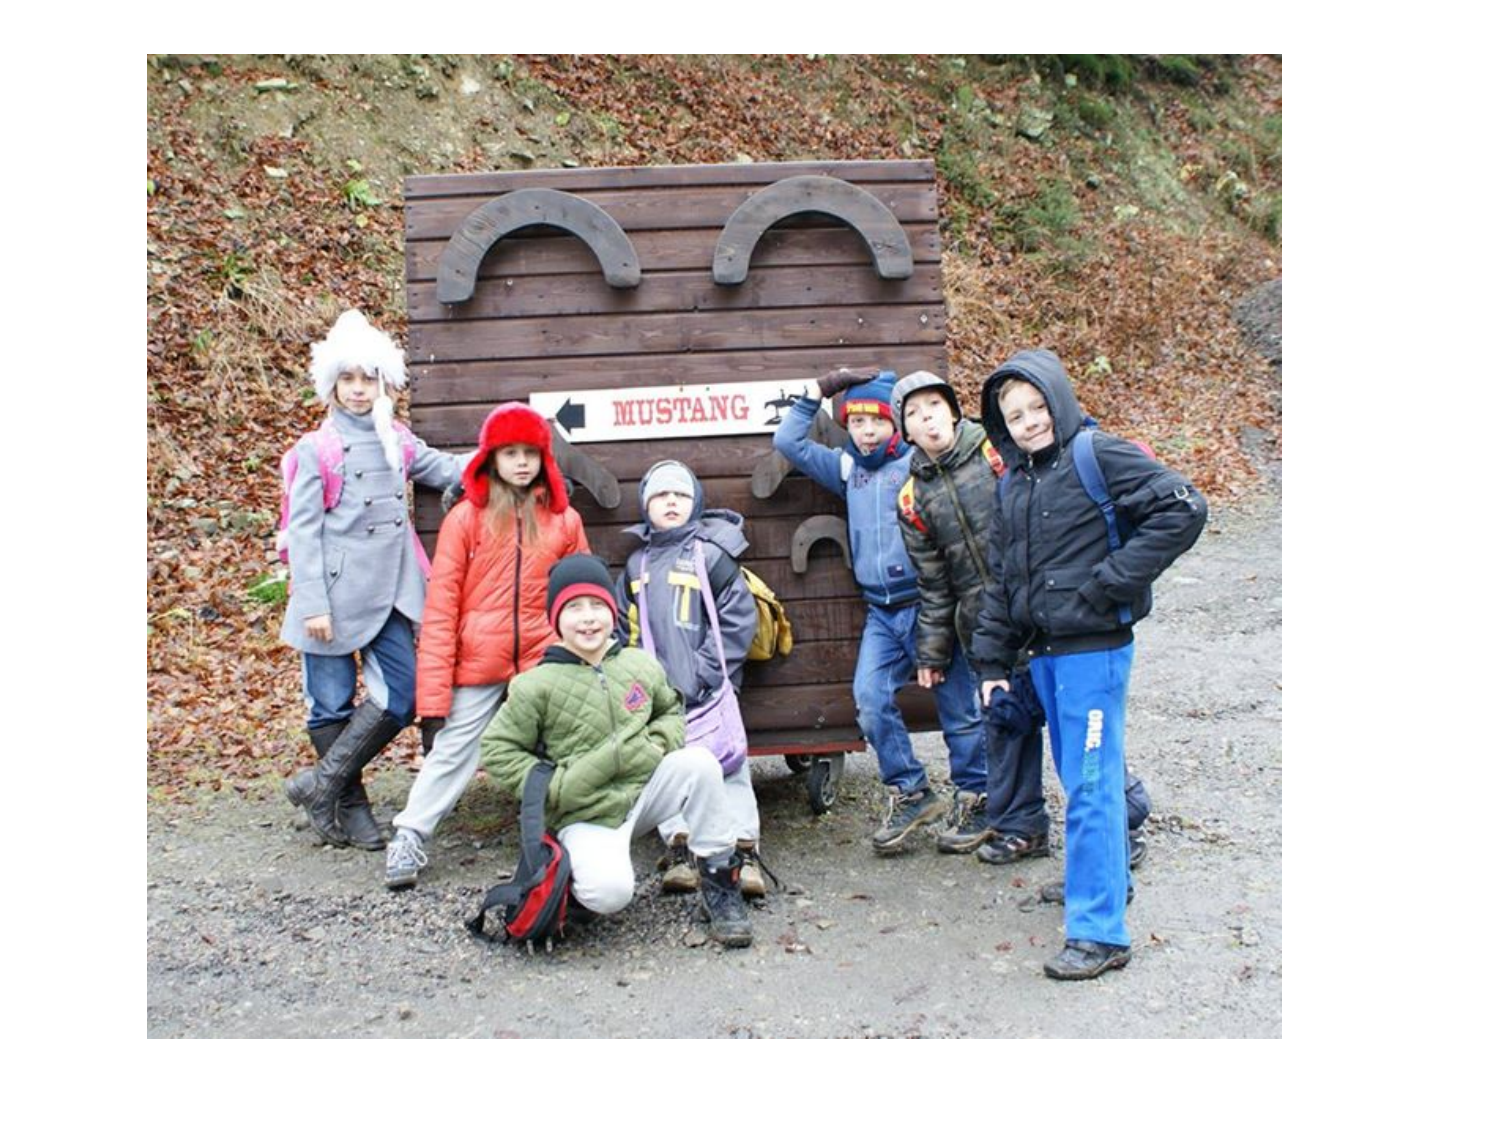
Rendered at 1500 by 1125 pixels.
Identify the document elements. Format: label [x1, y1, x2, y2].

picture [147, 54, 1282, 1040]
